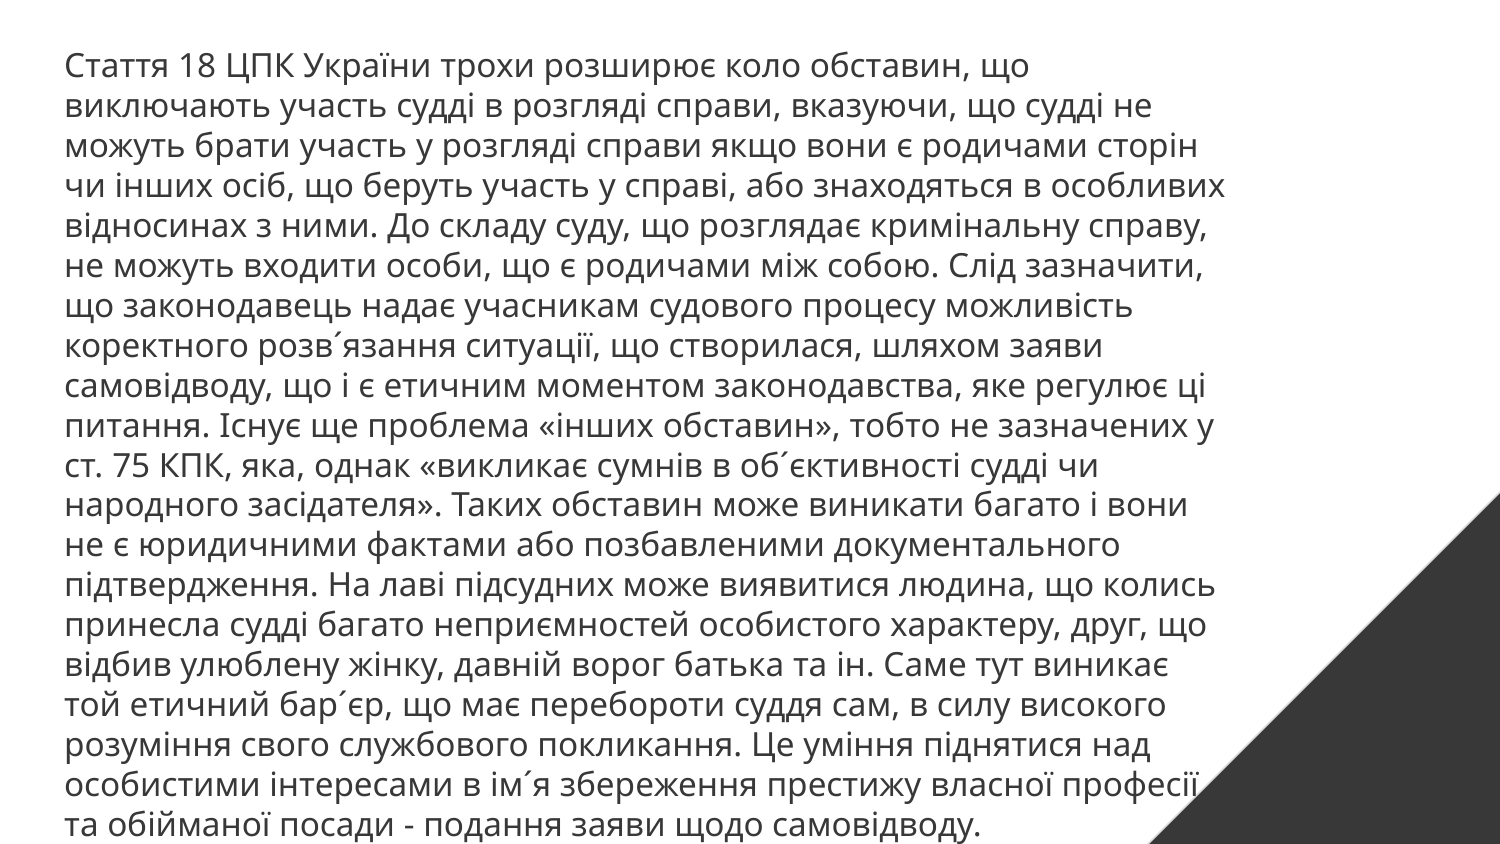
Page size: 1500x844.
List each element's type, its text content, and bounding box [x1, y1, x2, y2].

list Стаття 18 ЦПК України трохи розширює коло обставин, що виключають участь судді в розгляді справи, вказуючи, що судді не можуть брати участь у розгляді справи якщо вони є родичами сторін чи інших осіб, що беруть участь у справі, або знаходяться в особливих відносинах з ними. До складу суду, що розглядає кримінальну справу, не можуть входити особи, що є родичами між собою. Слід зазначити, що законодавець надає учасникам судового процесу можливість коректного розв´язання ситуації, що створилася, шляхом заяви самовідводу, що і є етичним моментом законодавства, яке регулює ці питання. Існує ще проблема «інших обставин», тобто не зазначених у ст. 75 КПК, яка, однак «викликає сумнів в об´єктивності судді чи народного засідателя». Таких обставин може виникати багато і вони не є юридичними фактами або позбавленими документального підтвердження. На лаві підсудних може виявитися людина, що колись принесла судді багато неприємностей особистого характеру, друг, що відбив улюблену жінку, давній ворог батька та ін. Саме тут виникає той етичний бар´єр, що має перебороти суддя сам, в силу високого розуміння свого службового покликання. Це уміння піднятися над особистими інтересами в ім´я збереження престижу власної професії та обійманої посади - подання заяви щодо самовідводу. [26, 29, 1251, 565]
